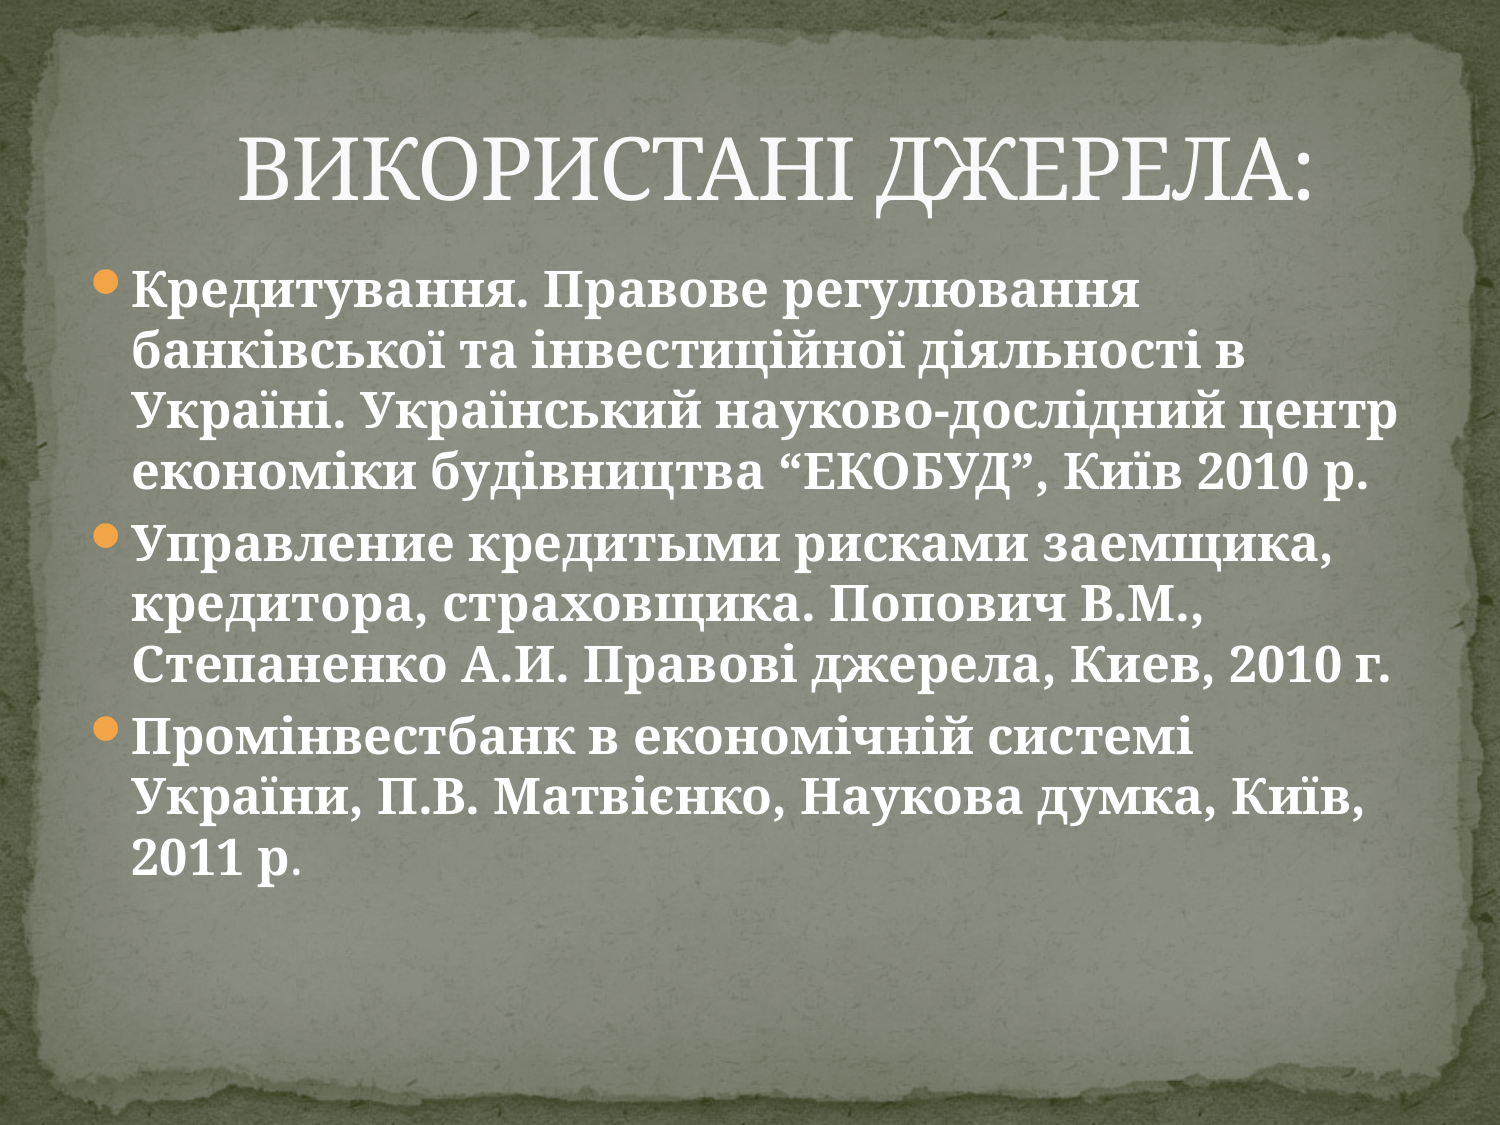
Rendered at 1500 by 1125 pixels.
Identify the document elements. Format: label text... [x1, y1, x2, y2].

list Кредитування. Правове регулювання банківської та інвестиційної діяльності в Україні. Український науково-дослідний центр економіки будівництва “ЕКОБУД”, Київ 2010 р. Управление кредитыми рисками заемщика, кредитора, страховщика. Попович В.М., Степаненко А.И. Правові джерела, Киев, 2010 г. Промінвестбанк в економічній системі України, П.В. Матвієнко, Наукова думка, Київ, 2011 р. [75, 249, 1425, 1000]
title ВИКОРИСТАНІ ДЖЕРЕЛА: [74, 24, 1425, 225]
